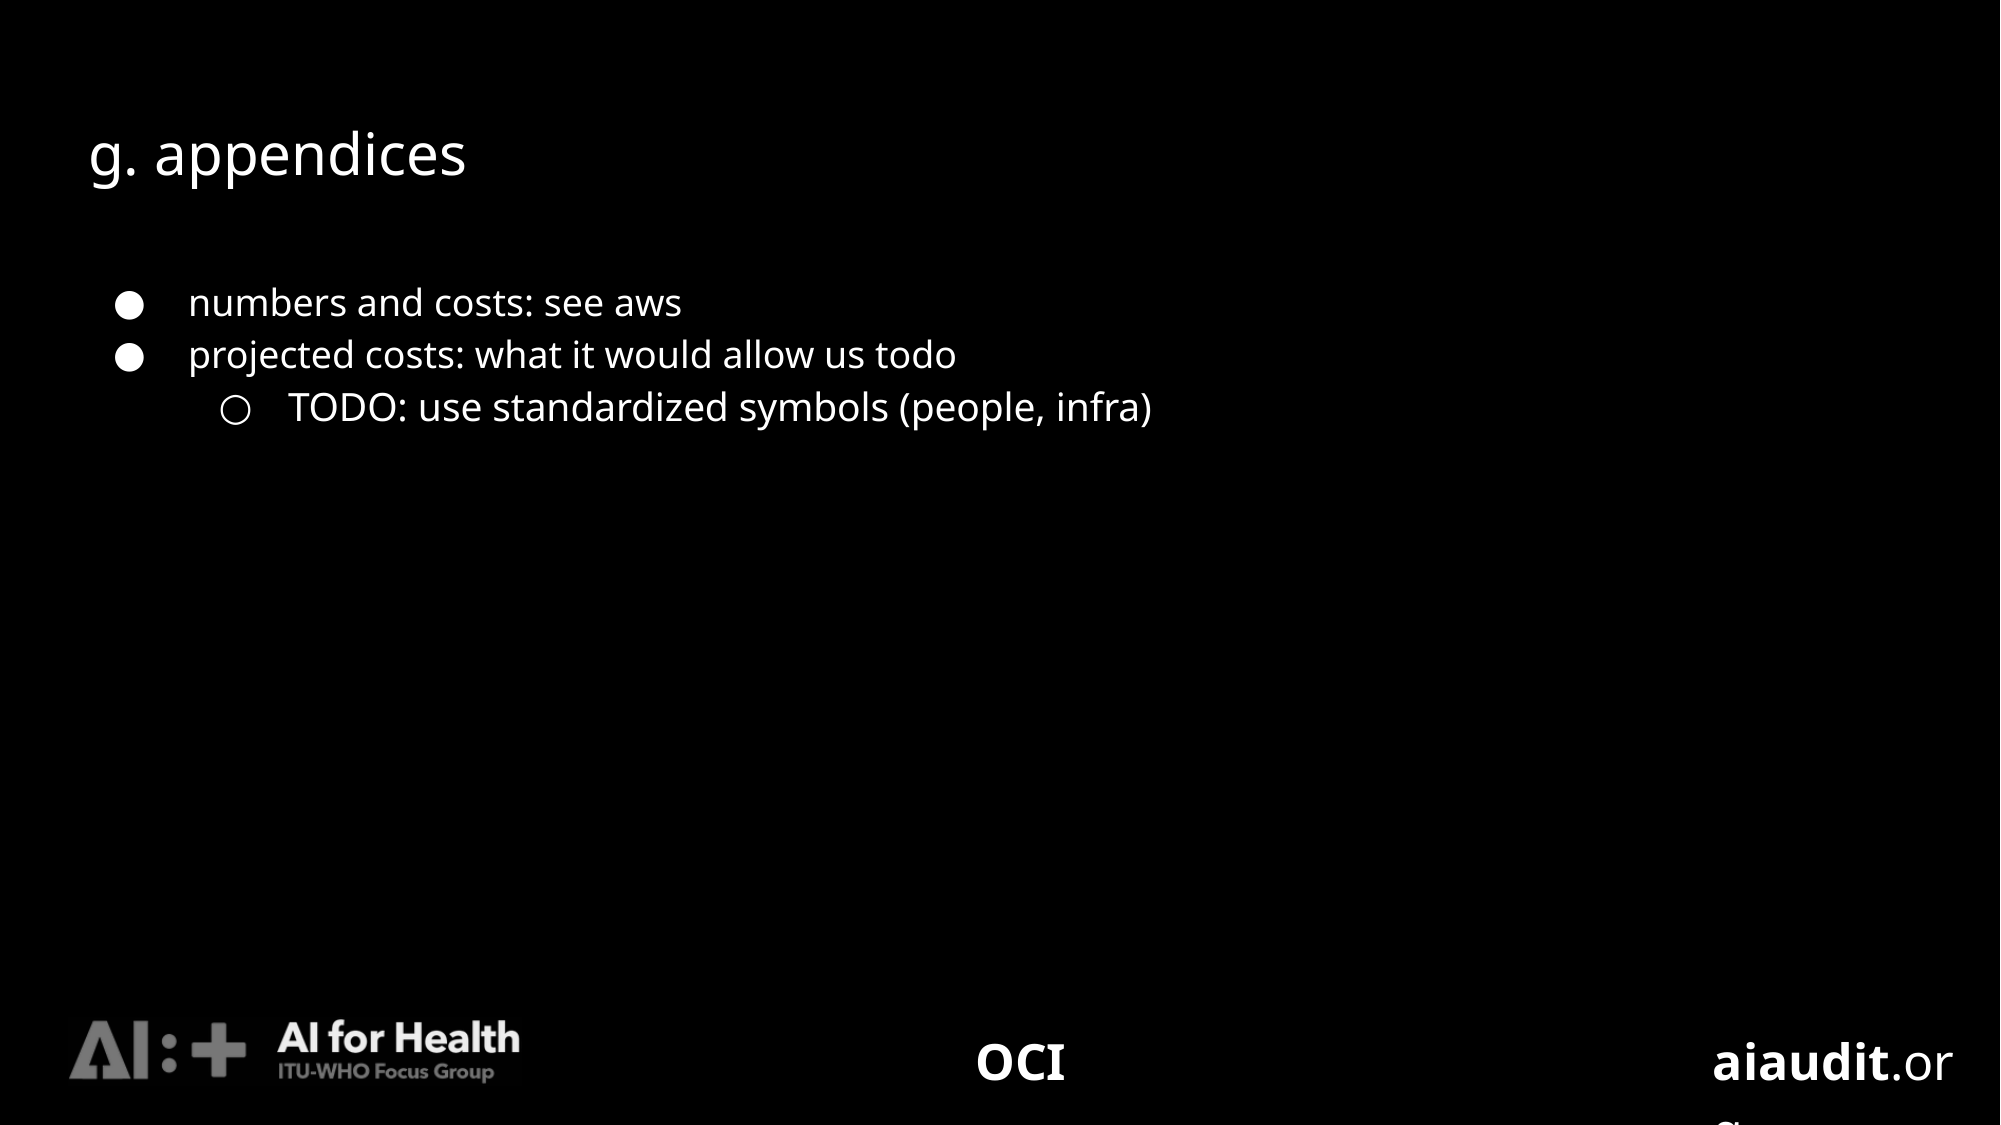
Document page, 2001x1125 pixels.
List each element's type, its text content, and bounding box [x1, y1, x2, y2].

list numbers and costs: see aws projected costs: what it would allow us todo TODO: use standardized symbols (people, infra) [68, 252, 1932, 1000]
picture [67, 1017, 522, 1086]
title g. appendices [68, 97, 1932, 223]
